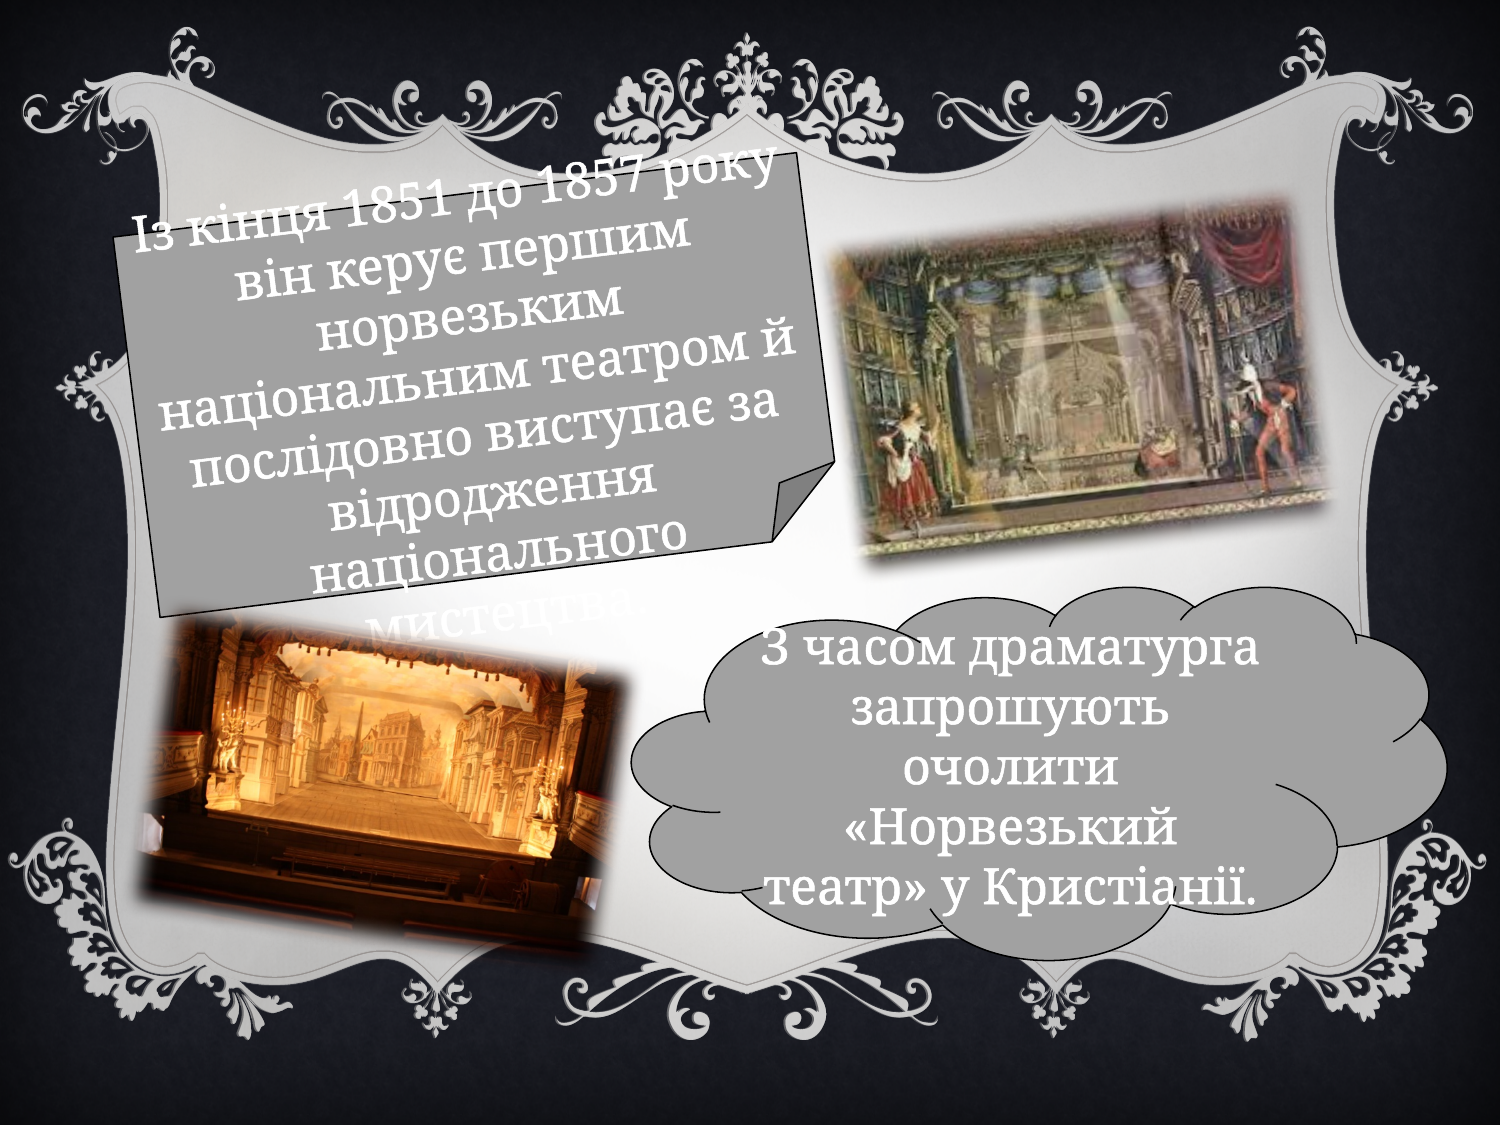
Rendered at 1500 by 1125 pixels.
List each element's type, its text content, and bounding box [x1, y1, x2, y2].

text_box З часом драматурга запрошують очолити «Норвезький театр» у Кристіанії. [631, 586, 1449, 962]
text_box Із кінця 1851 до 1857 року він керує першим норвезьким національним театром й послідовно виступає за відродження національного мистецтва. [112, 151, 827, 619]
picture [0, 0, 1500, 1125]
